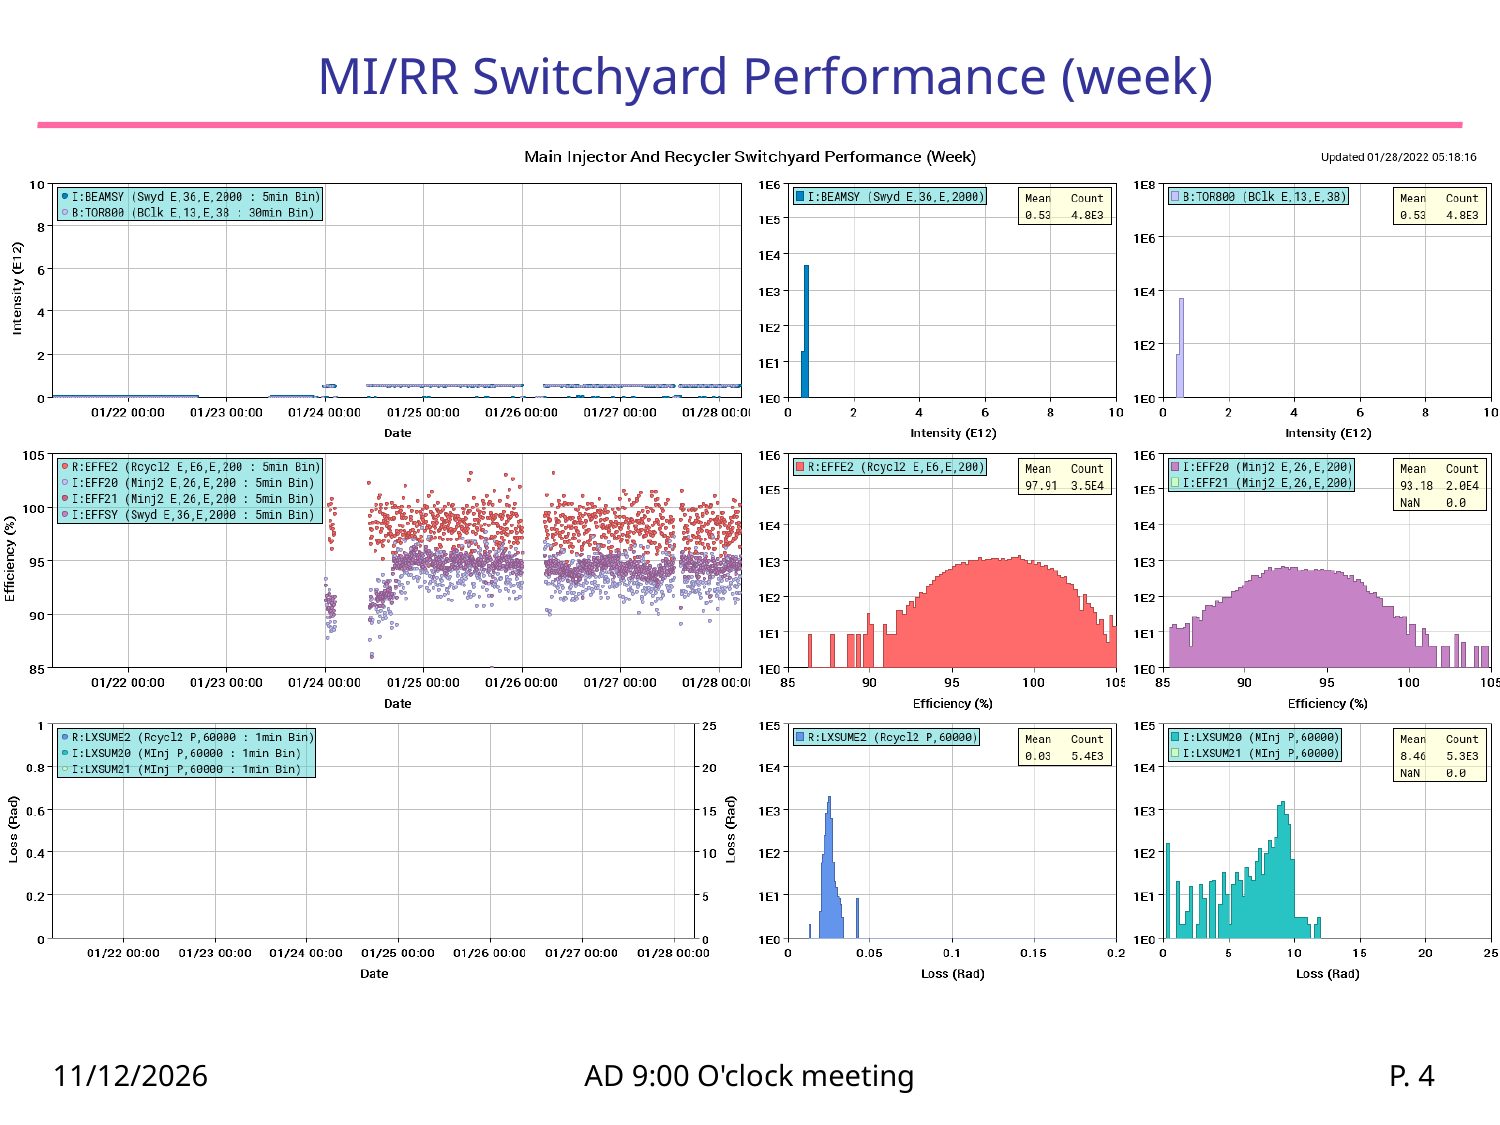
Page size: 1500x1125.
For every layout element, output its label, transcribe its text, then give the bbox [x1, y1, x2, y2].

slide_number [37, 1049, 351, 1101]
picture [0, 140, 1500, 985]
slide_number P. 4 [1137, 1049, 1451, 1101]
text_box MI/RR Switchyard Performance (week) [302, 37, 1294, 112]
footer AD 9:00 O'clock meeting [512, 1049, 988, 1101]
